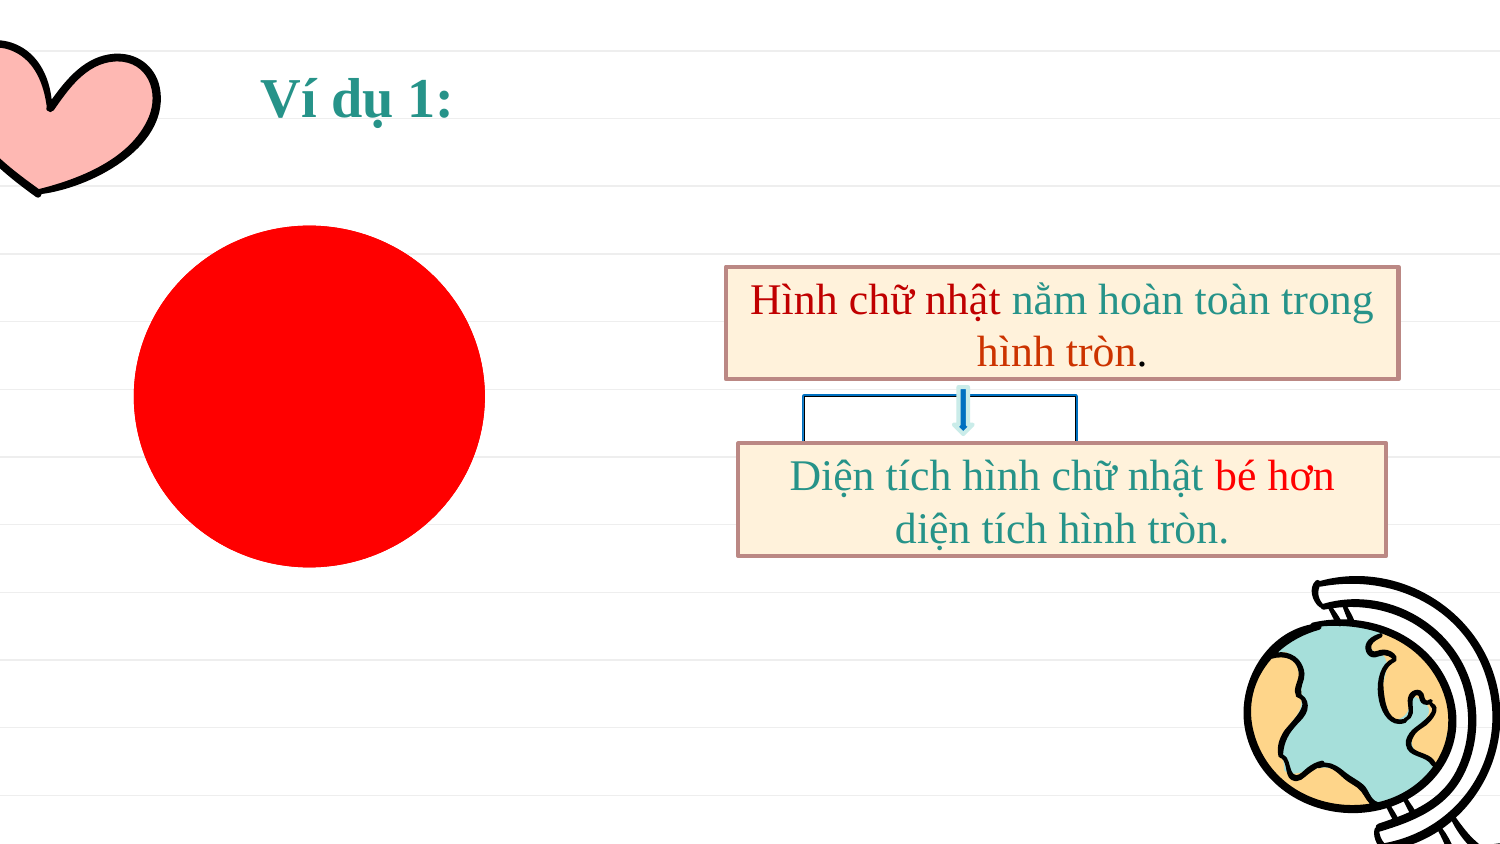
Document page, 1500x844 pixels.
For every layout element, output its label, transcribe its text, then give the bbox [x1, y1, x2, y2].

text_box Ví dụ 1: [246, 53, 470, 136]
text_box Hình chữ nhật nằm hoàn toàn trong hình tròn. [724, 265, 1401, 381]
text_box [802, 394, 1078, 441]
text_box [0, 39, 168, 199]
text_box [133, 225, 485, 568]
text_box [951, 385, 975, 437]
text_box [1234, 575, 1500, 844]
text_box Diện tích hình chữ nhật bé hơn diện tích hình tròn. [736, 441, 1388, 558]
